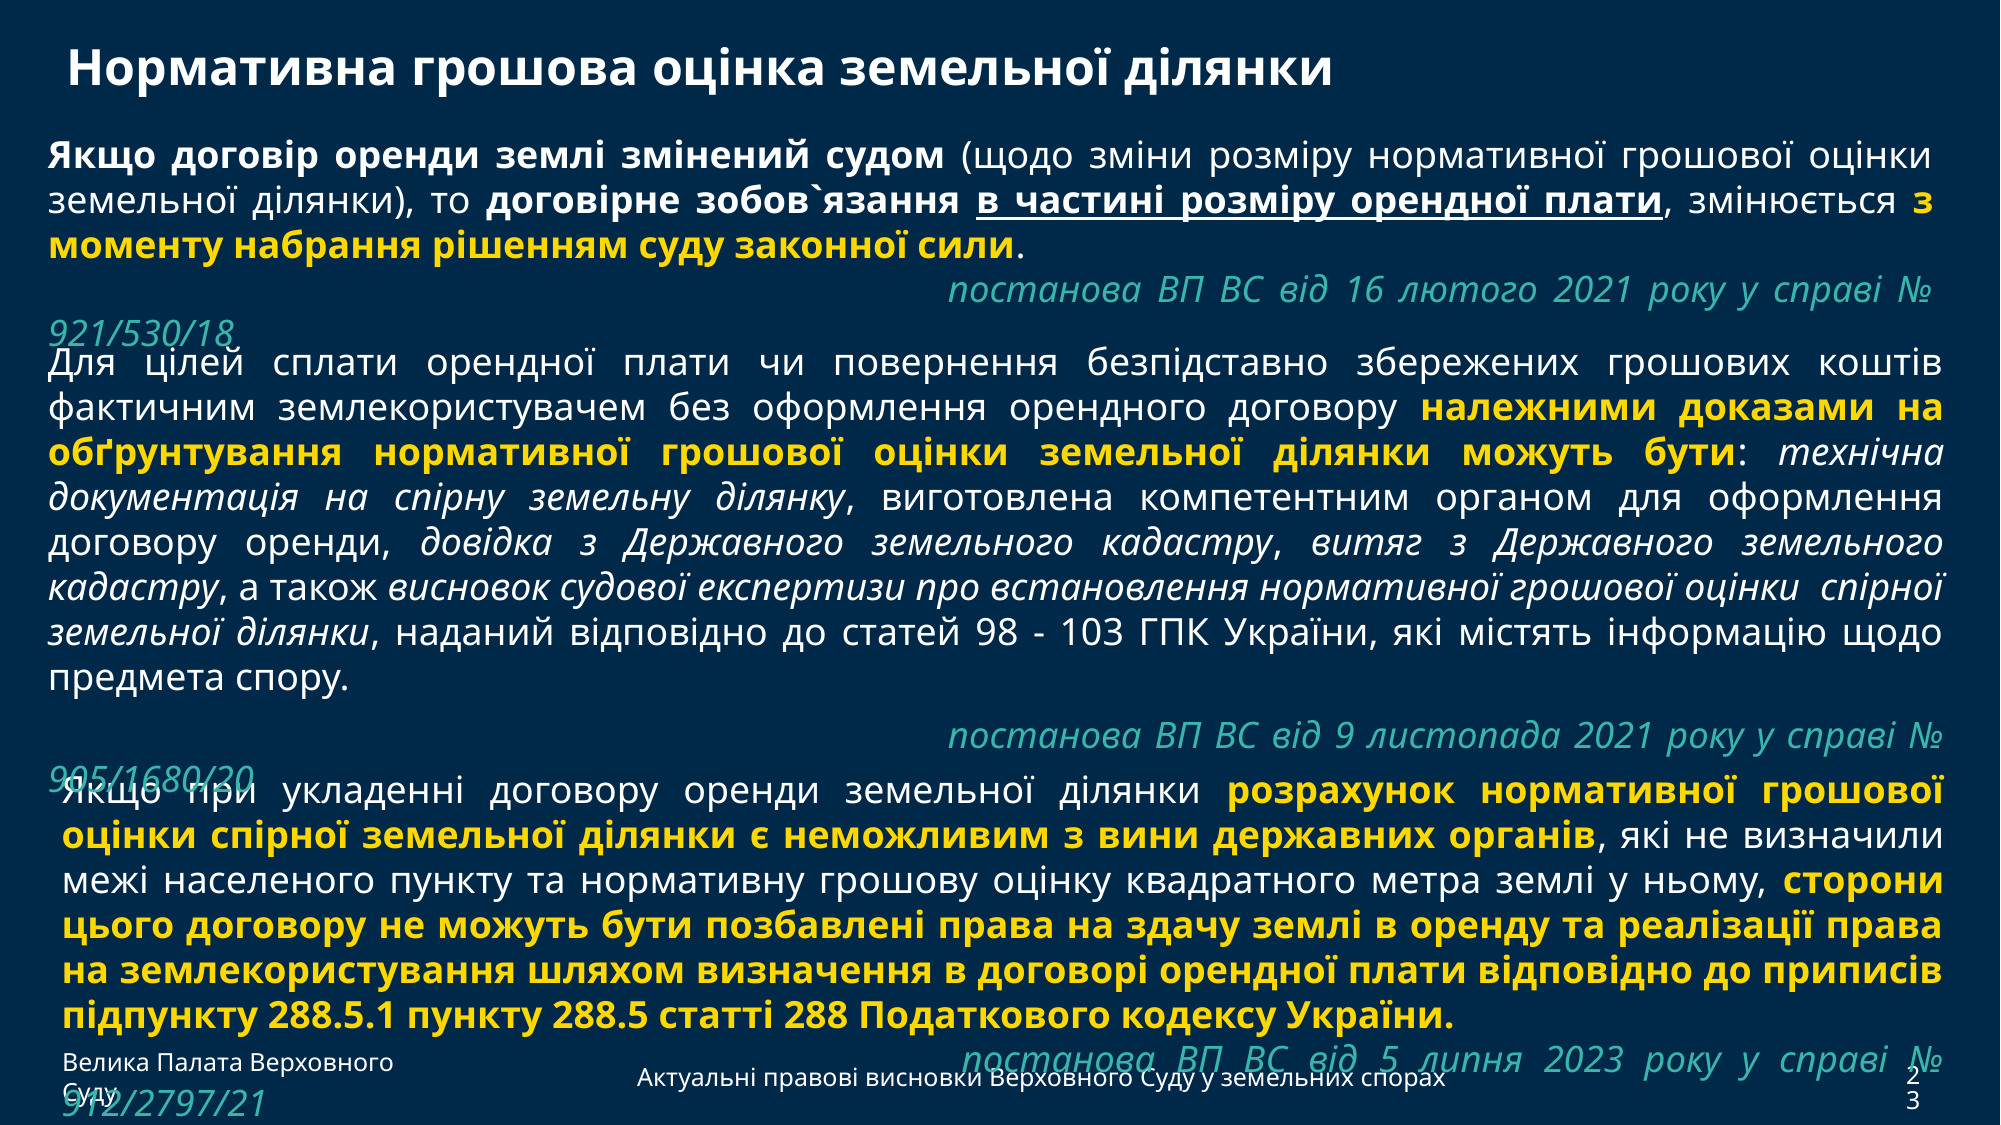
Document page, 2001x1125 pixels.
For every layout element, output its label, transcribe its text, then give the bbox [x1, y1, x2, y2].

text_box Якщо договір оренди землі змінений судом (щодо зміни розміру нормативної грошової оцінки земельної ділянки), то договірне зобов`язання в частині розміру орендної плати, змінюється з моменту набрання рішенням суду законної сили. постанова ВП ВС від 16 лютого 2021 року у справі № 921/530/18 [33, 124, 1948, 331]
text_box Нормативна грошова оцінка земельної ділянки [51, 28, 1888, 103]
text_box Для цілей сплати орендної плати чи повернення безпідставно збережених грошових коштів фактичним землекористувачем без оформлення орендного договору належними доказами на обґрунтування нормативної грошової оцінки земельної ділянки можуть бути: технічна документація на спірну земельну ділянку, виготовлена компетентним органом для оформлення договору оренди, довідка з Державного земельного кадастру, витяг з Державного земельного кадастру, а також висновок судової експертизи про встановлення нормативної грошової оцінки спірної земельної ділянки, наданий відповідно до статей 98 - 103 ГПК України, які містять інформацію щодо предмета спору. постанова ВП ВС від 9 листопада 2021 року у справі № 905/1680/20 [33, 331, 1960, 807]
text_box Якщо при укладенні договору оренди земельної ділянки розрахунок нормативної грошової оцінки спірної земельної ділянки є неможливим з вини державних органів, які не визначили межі населеного пункту та нормативну грошову оцінку квадратного метра землі у ньому, сторони цього договору не можуть бути позбавлені права на здачу землі в оренду та реалізації права на землекористування шляхом визначення в договорі орендної плати відповідно до приписів підпункту 288.5.1 пункту 288.5 статті 288 Податкового кодексу України. постанова ВП ВС від 5 липня 2023 року у справі № 912/2797/21 [46, 807, 1960, 1125]
text_box [46, 7, 1871, 124]
